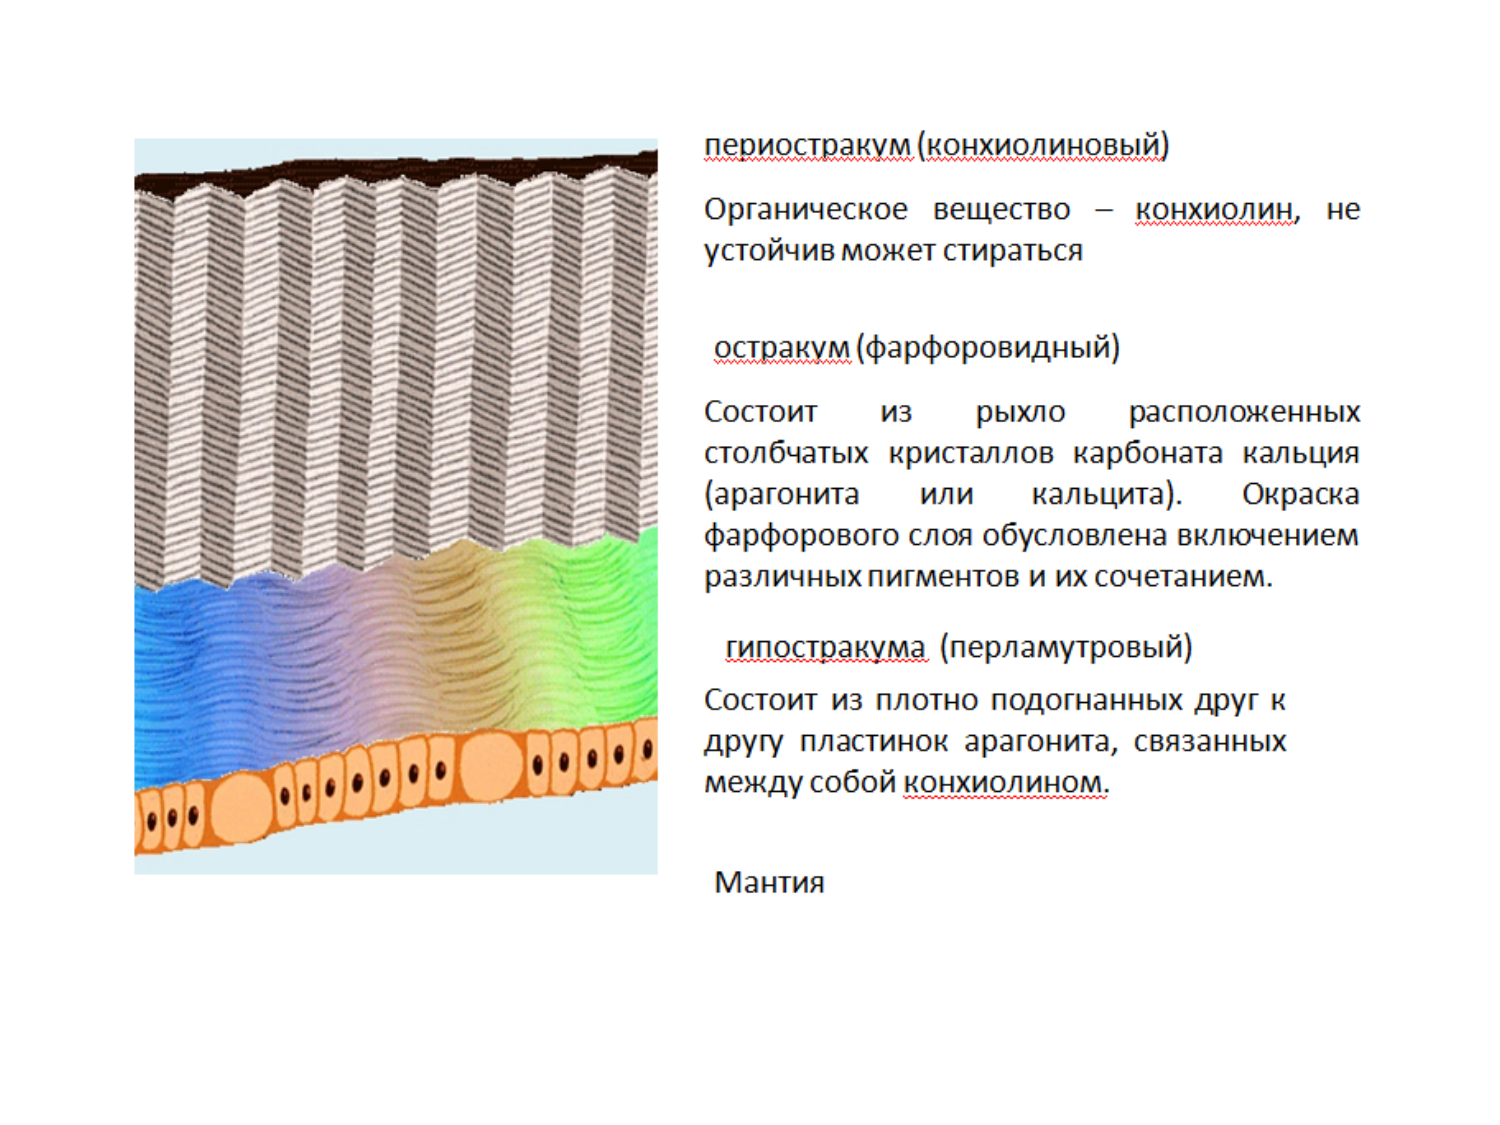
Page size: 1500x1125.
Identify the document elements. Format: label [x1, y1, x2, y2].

picture [105, 58, 1431, 1020]
